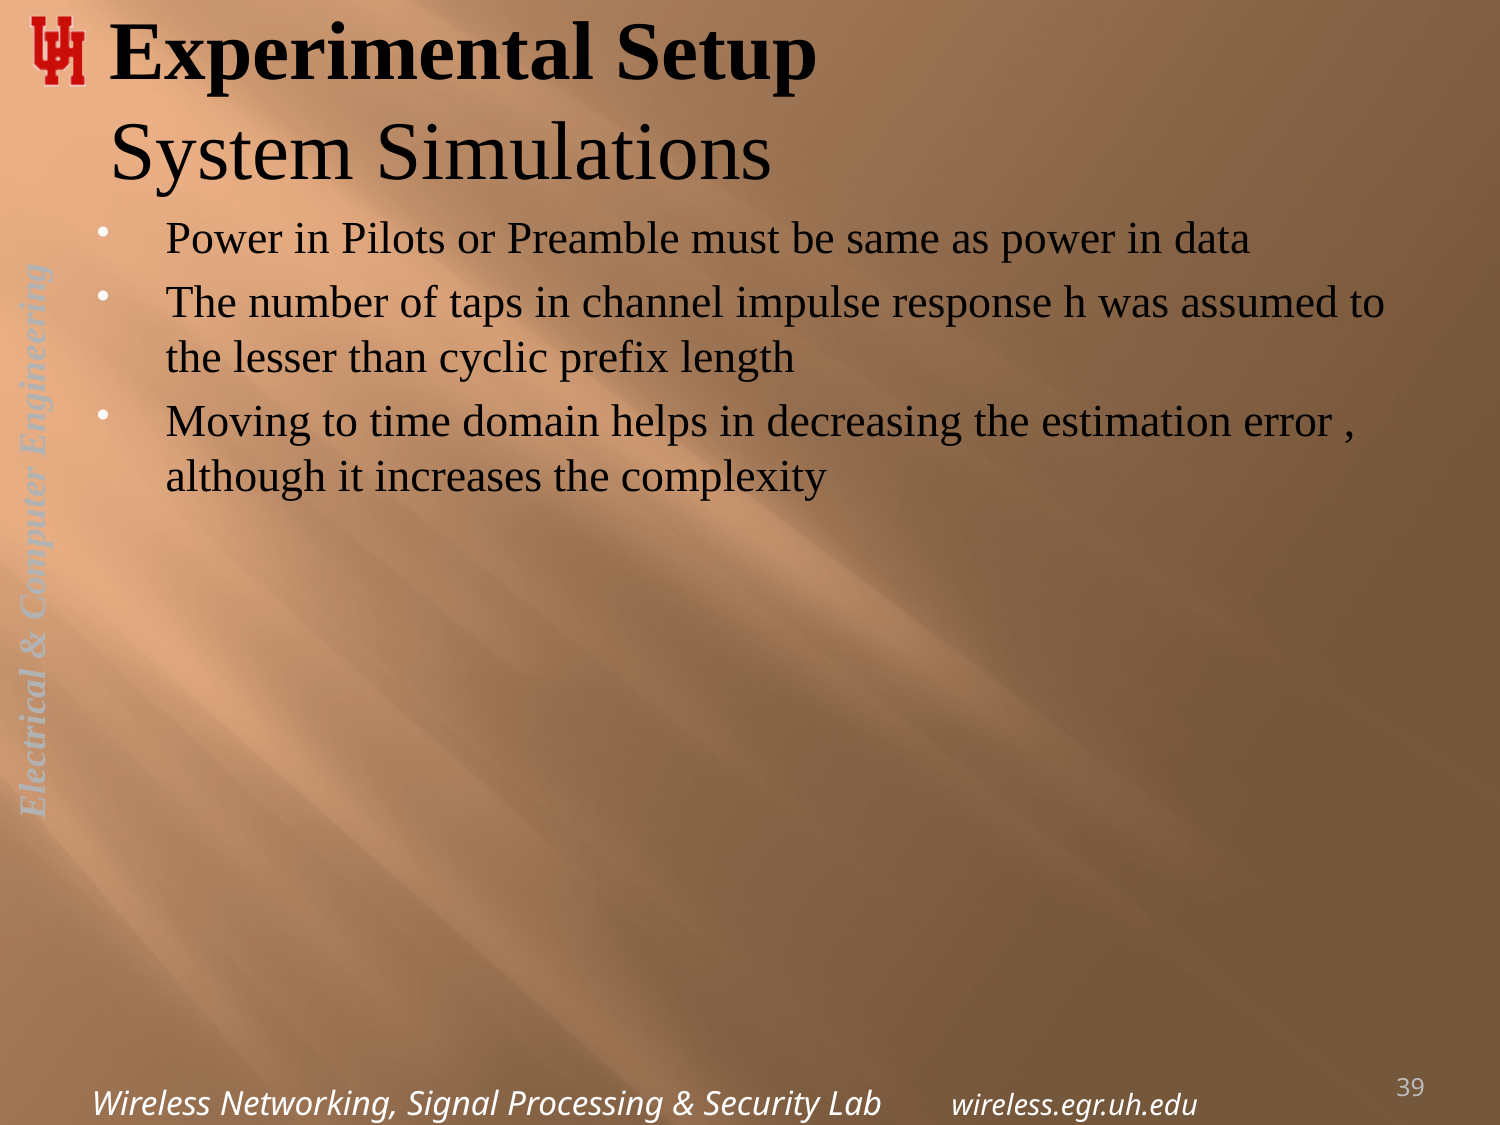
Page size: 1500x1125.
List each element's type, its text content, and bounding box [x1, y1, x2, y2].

list Power in Pilots or Preamble must be same as power in data The number of taps in channel impulse response h was assumed to the lesser than cyclic prefix length Moving to time domain helps in decreasing the estimation error , although it increases the complexity [60, 200, 1411, 973]
picture [24, 10, 98, 93]
slide_number 39 [1299, 1052, 1425, 1113]
title Experimental Setup System Simulations [94, 2, 1445, 190]
